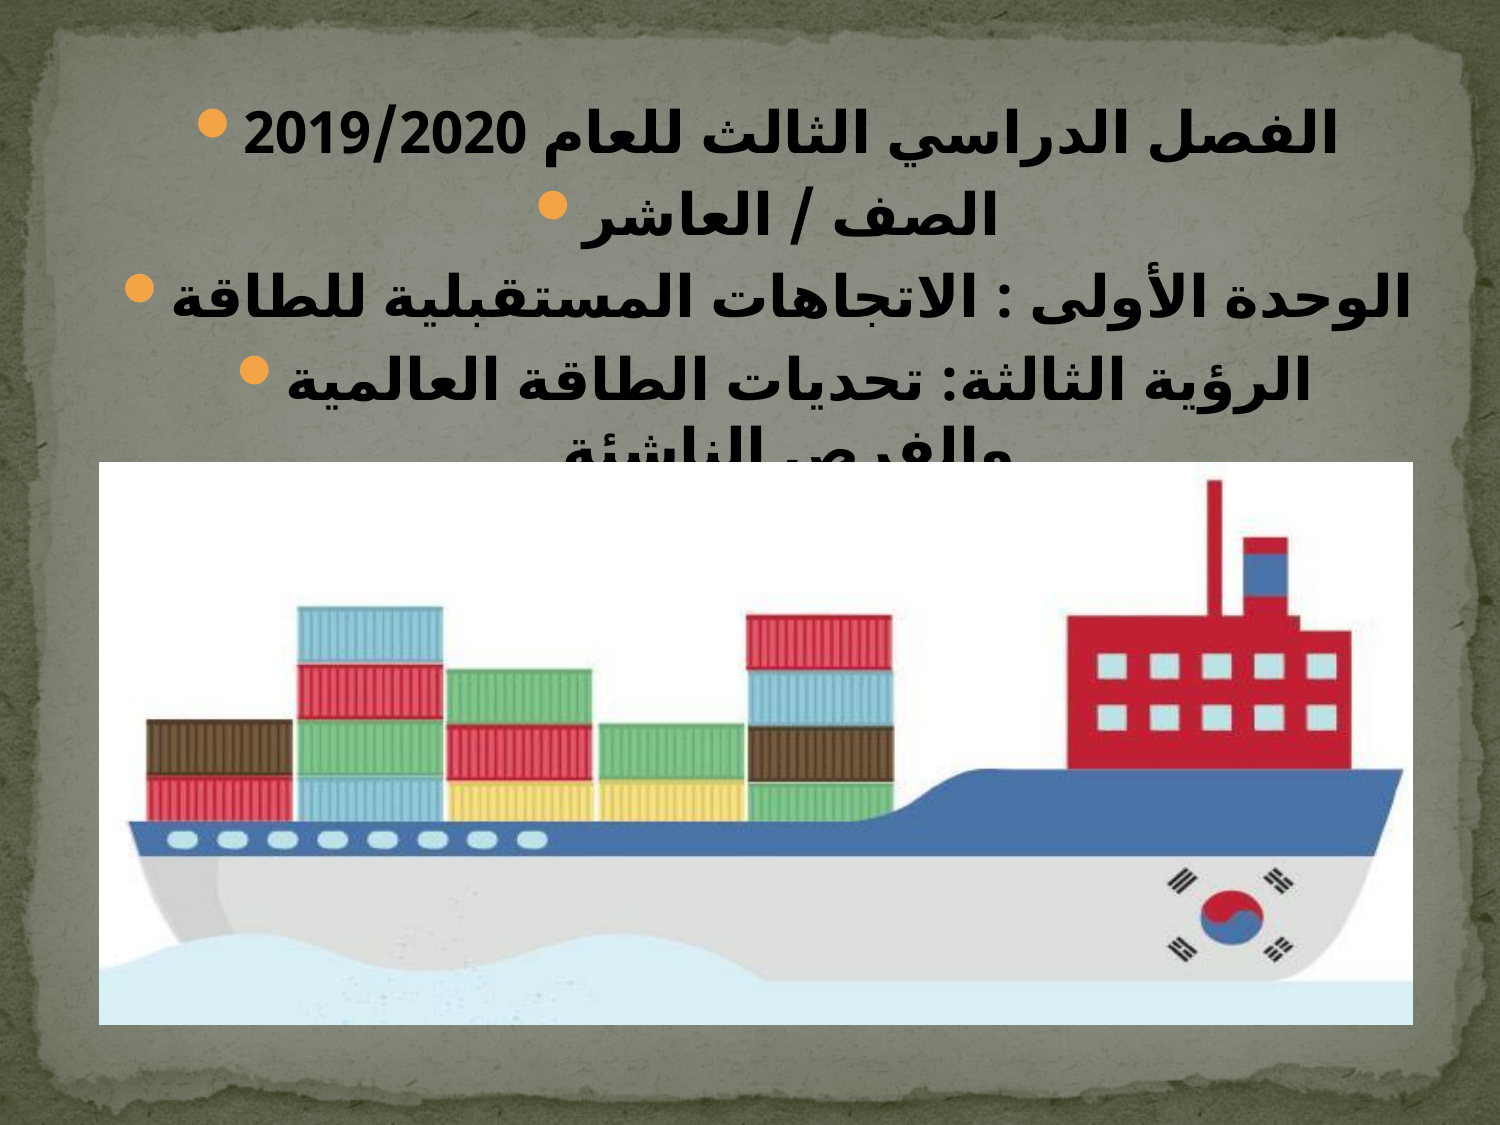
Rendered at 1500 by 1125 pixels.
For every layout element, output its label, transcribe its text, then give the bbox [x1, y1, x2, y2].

list الفصل الدراسي الثالث للعام 2019/2020 الصف / العاشر الوحدة الأولى : الاتجاهات المستقبلية للطاقة الرؤية الثالثة: تحديات الطاقة العالمية والفرص الناشئة [99, 87, 1450, 975]
picture [99, 462, 1414, 1027]
